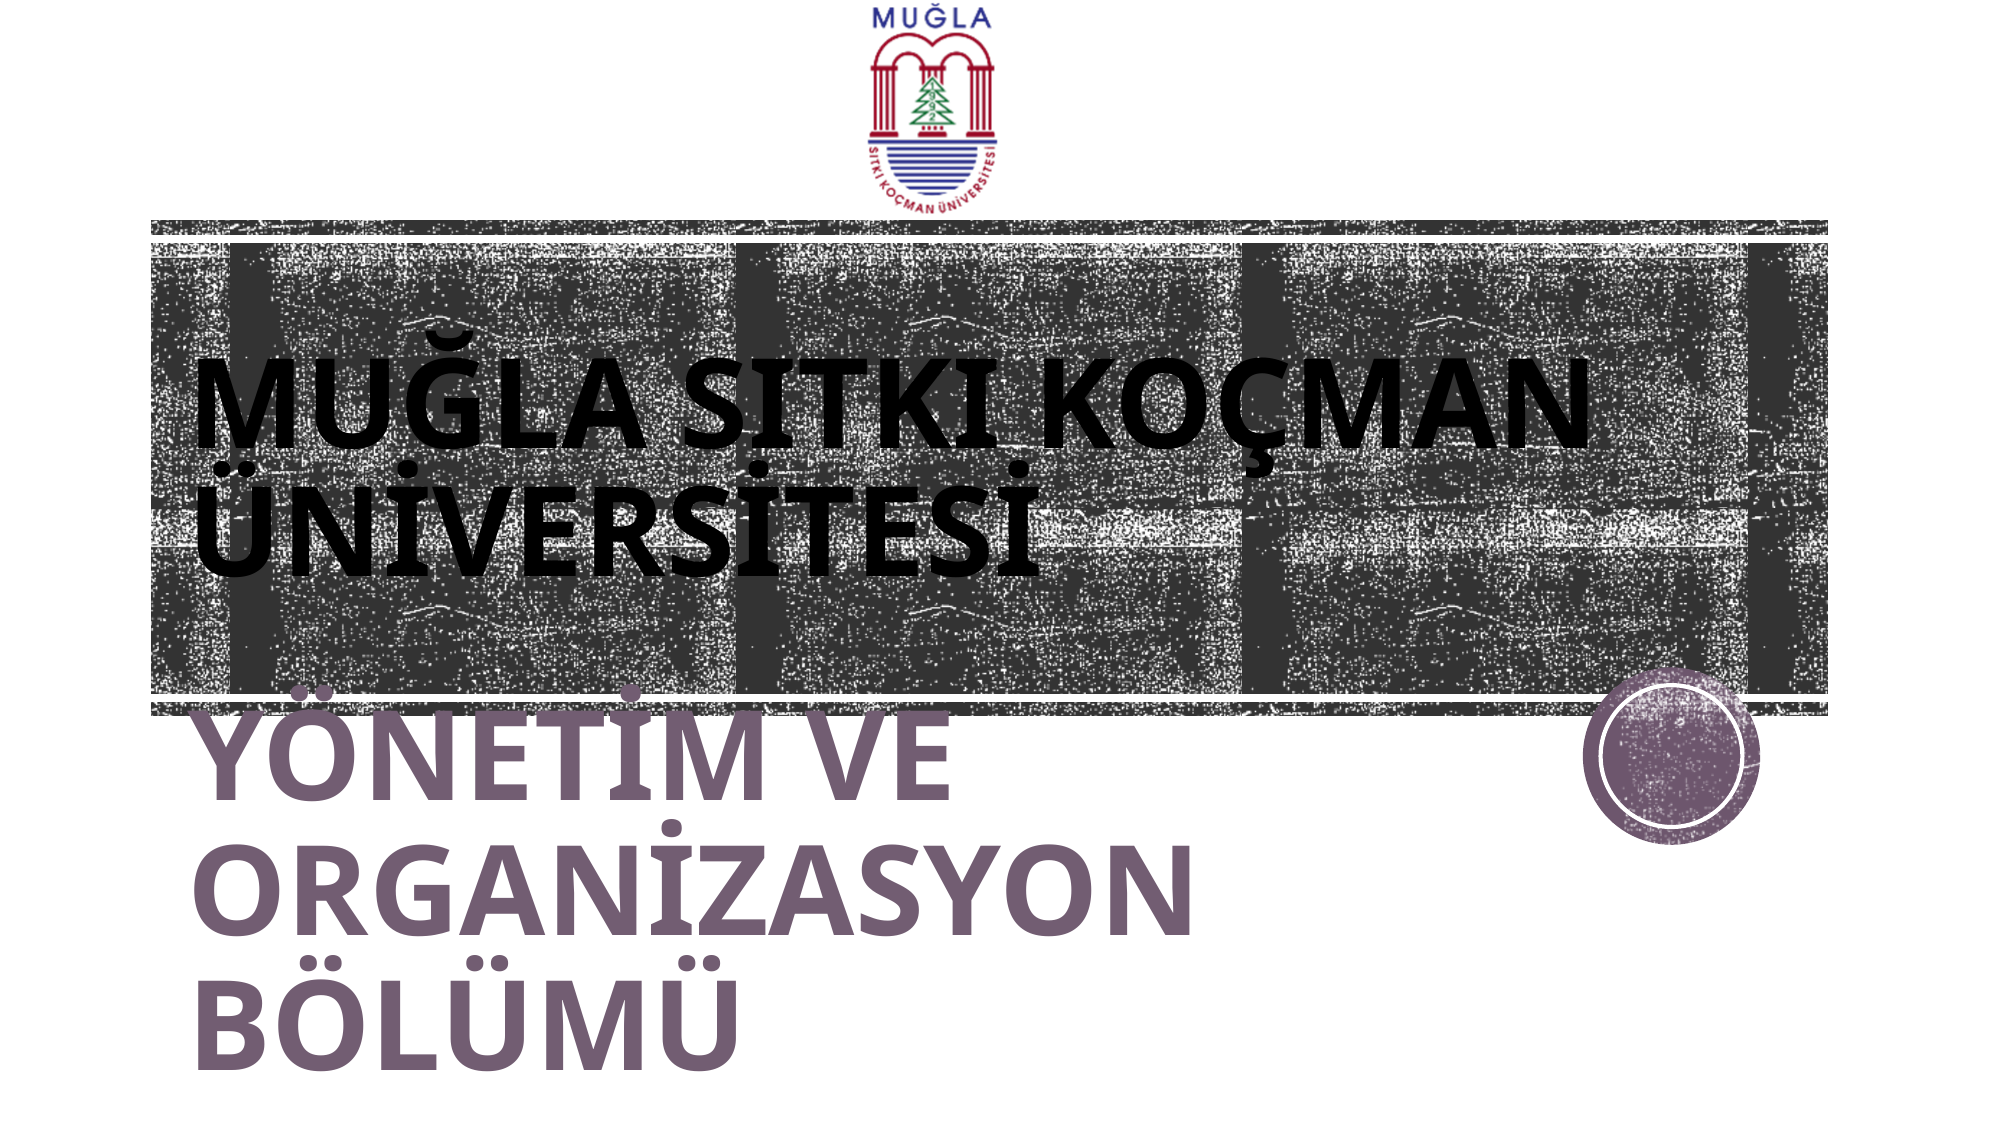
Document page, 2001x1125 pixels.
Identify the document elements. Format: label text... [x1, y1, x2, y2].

title MUĞLA SITKI KOÇMAN ÜNİVERSİTESİ [172, 234, 1808, 713]
subtitle YÖNETİM VE ORGANİZASYON BÖLÜMÜ [172, 684, 1467, 1070]
picture [864, 0, 1000, 219]
